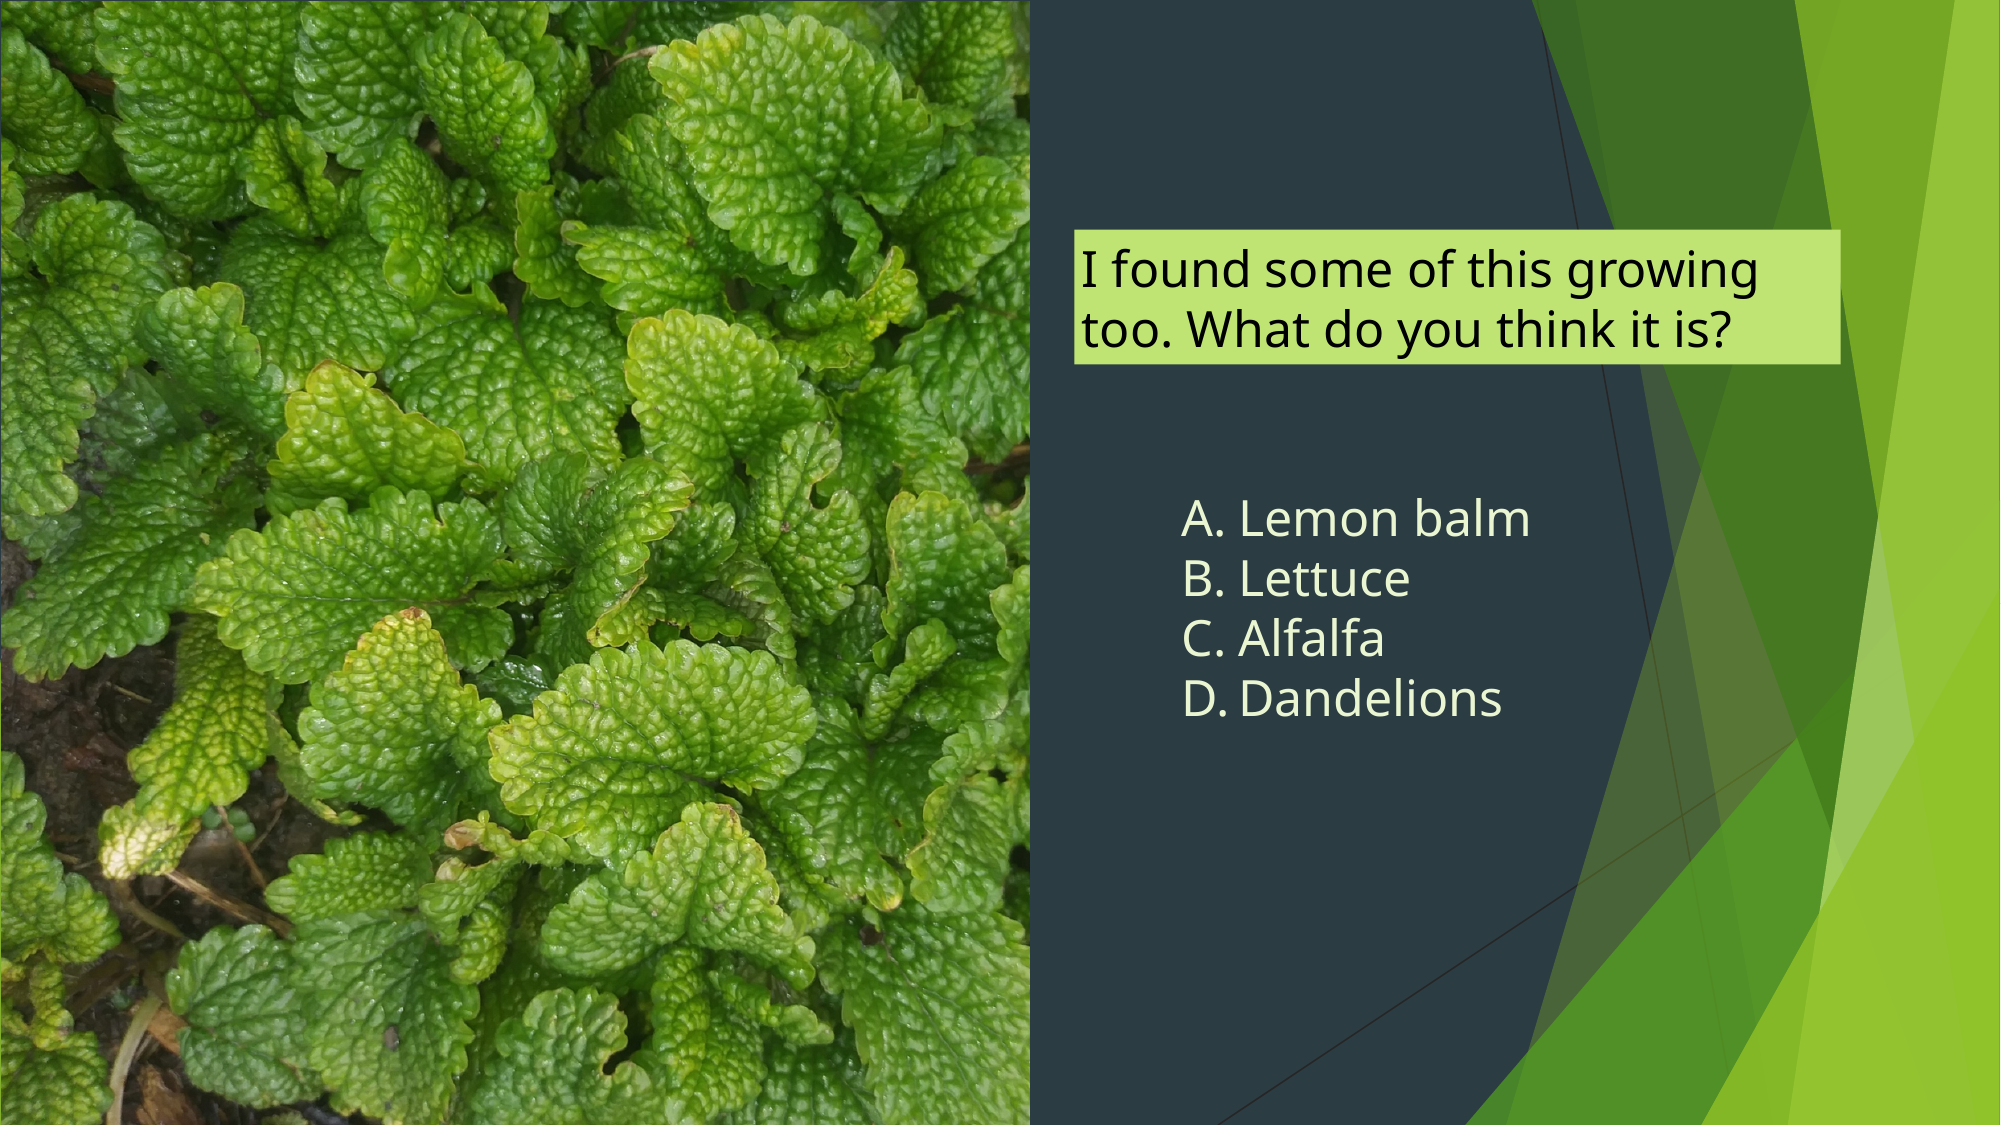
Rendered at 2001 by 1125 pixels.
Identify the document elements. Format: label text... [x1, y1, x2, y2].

picture [0, 0, 1030, 1125]
text_box I found some of this growing too. What do you think it is? [1074, 229, 1841, 365]
text_box Lemon balm Lettuce Alfalfa Dandelions [1174, 478, 1540, 734]
